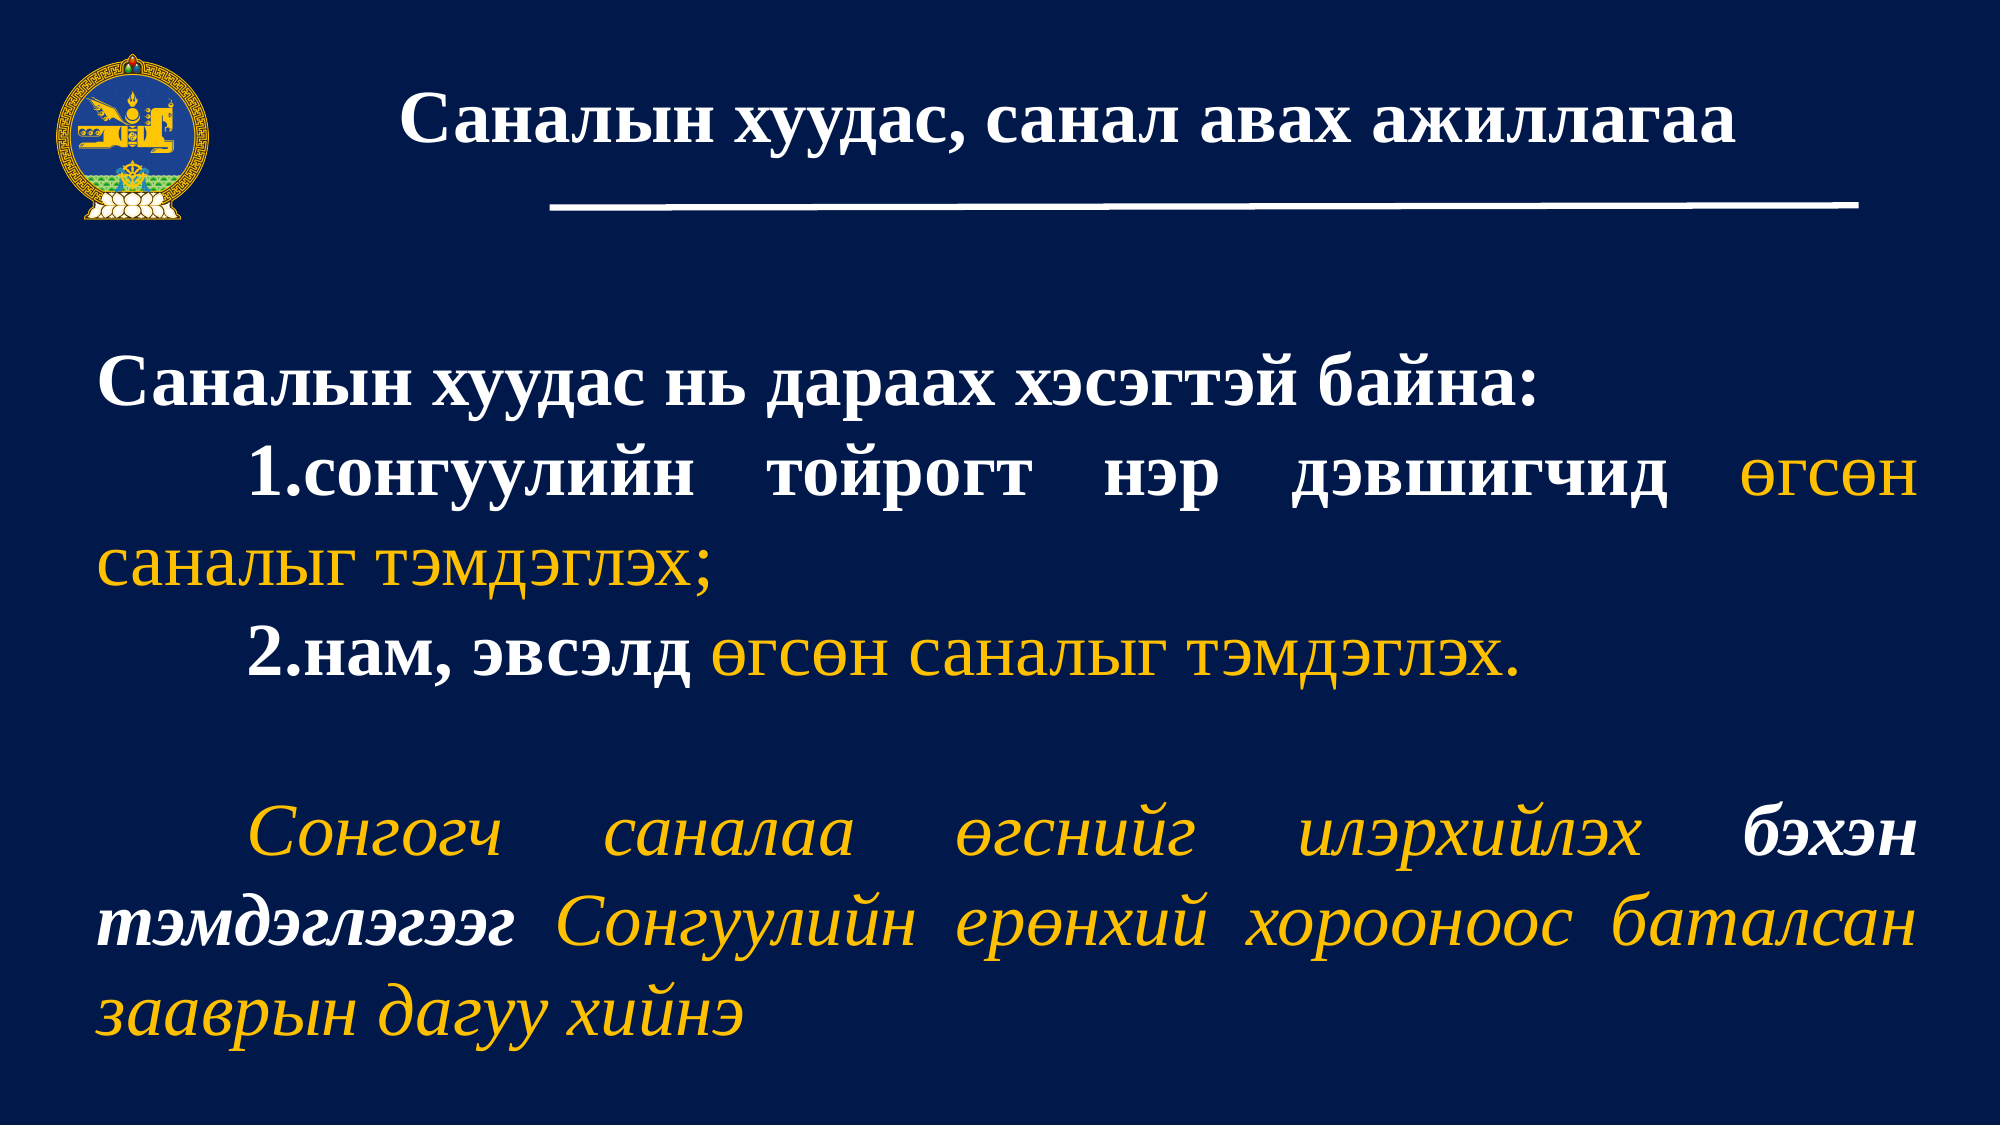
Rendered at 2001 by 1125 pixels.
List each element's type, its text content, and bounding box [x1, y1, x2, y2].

picture [56, 52, 209, 221]
text_box Саналын хуудас нь дараах хэсэгтэй байна: 1.сонгуулийн тойрогт нэр дэвшигчид өгсөн саналыг тэмдэглэх; 2.нам, эвсэлд өгсөн саналыг тэмдэглэх. Сонгогч саналаа өгснийг илэрхийлэх бэхэн тэмдэглэгээг Сонгуулийн ерөнхий хорооноос баталсан зааврын дагуу хийнэ [82, 323, 1934, 1059]
text_box Саналын хуудас, санал авах ажиллагаа [384, 59, 1753, 165]
